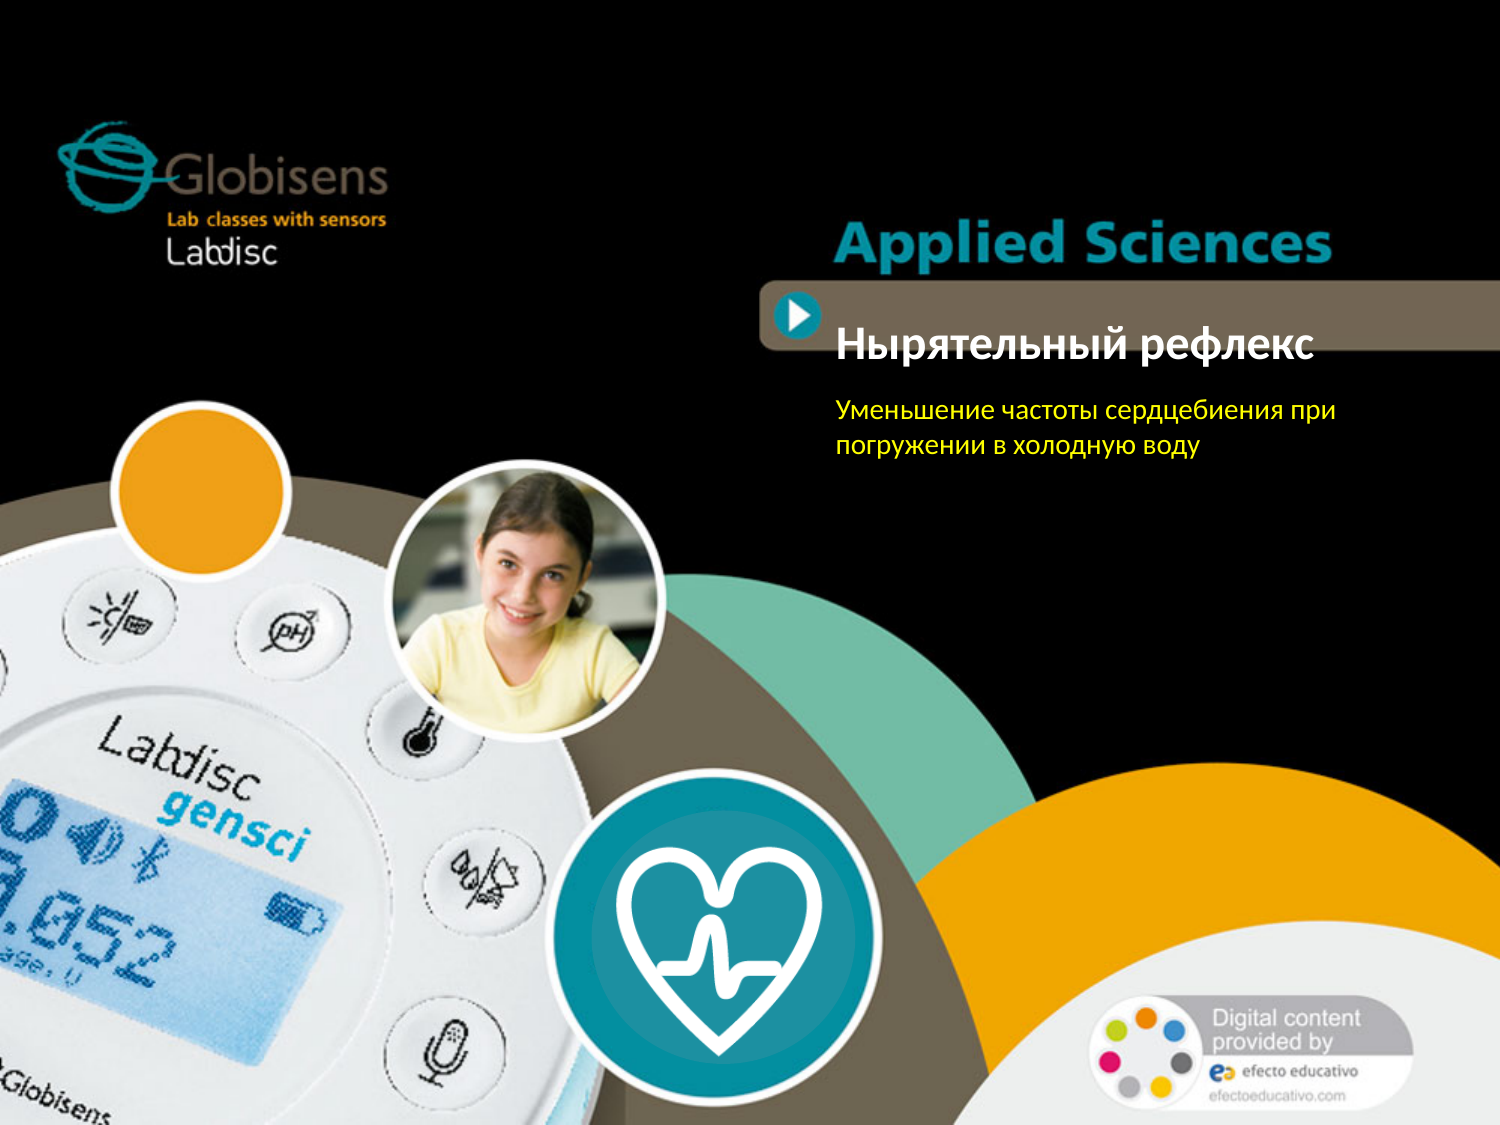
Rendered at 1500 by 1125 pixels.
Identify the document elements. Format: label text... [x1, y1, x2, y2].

text_box Уменьшение частоты сердцебиения при погружении в холодную воду [820, 383, 1424, 468]
picture [0, 0, 1500, 1125]
text_box Нырятельный рефлекс [820, 293, 1500, 362]
